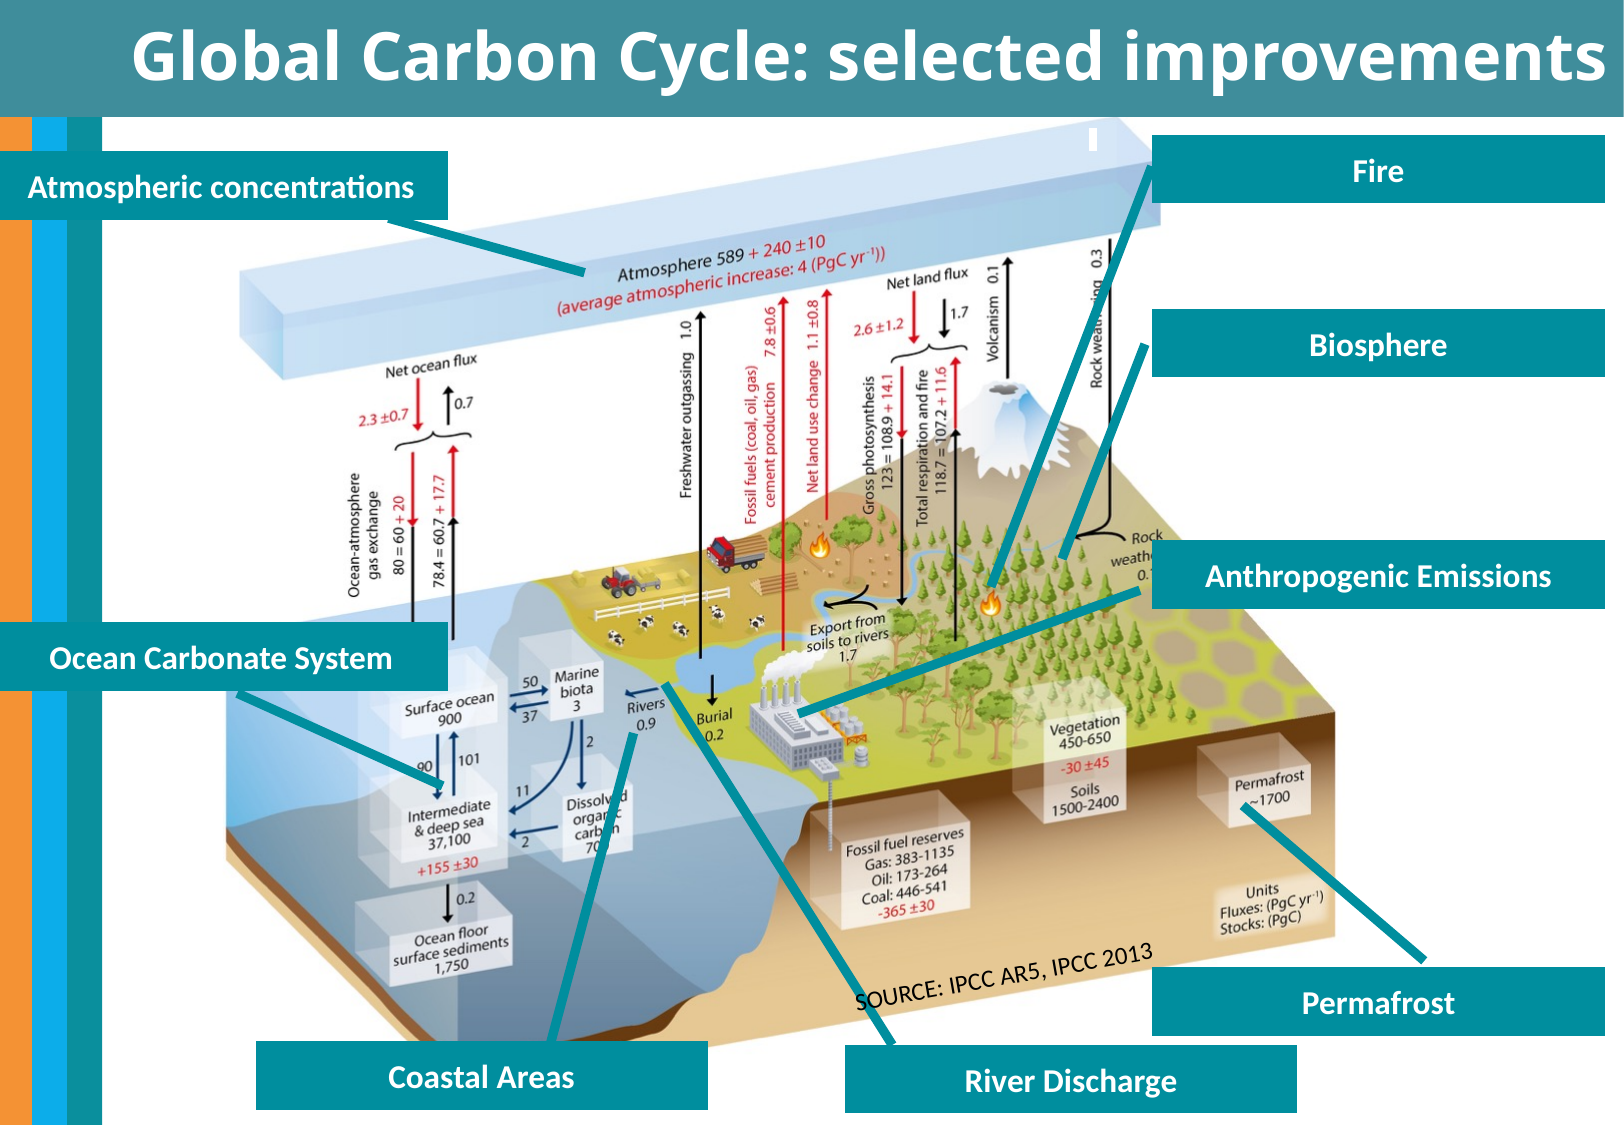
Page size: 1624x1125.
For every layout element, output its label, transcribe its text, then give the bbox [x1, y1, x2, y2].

text_box Permafrost [1361, 905, 1425, 962]
picture [191, 92, 1361, 1115]
text_box Biosphere [1361, 312, 1601, 373]
text_box Ocean Carbonate System [0, 626, 191, 687]
text_box Fire [1361, 138, 1601, 199]
title Global Carbon Cycle: selected improvements [0, 0, 1624, 117]
text_box Atmospheric concentrations [0, 155, 191, 216]
text_box Permafrost [1361, 971, 1601, 1032]
text_box Anthropogenic Emissions [1361, 544, 1601, 605]
